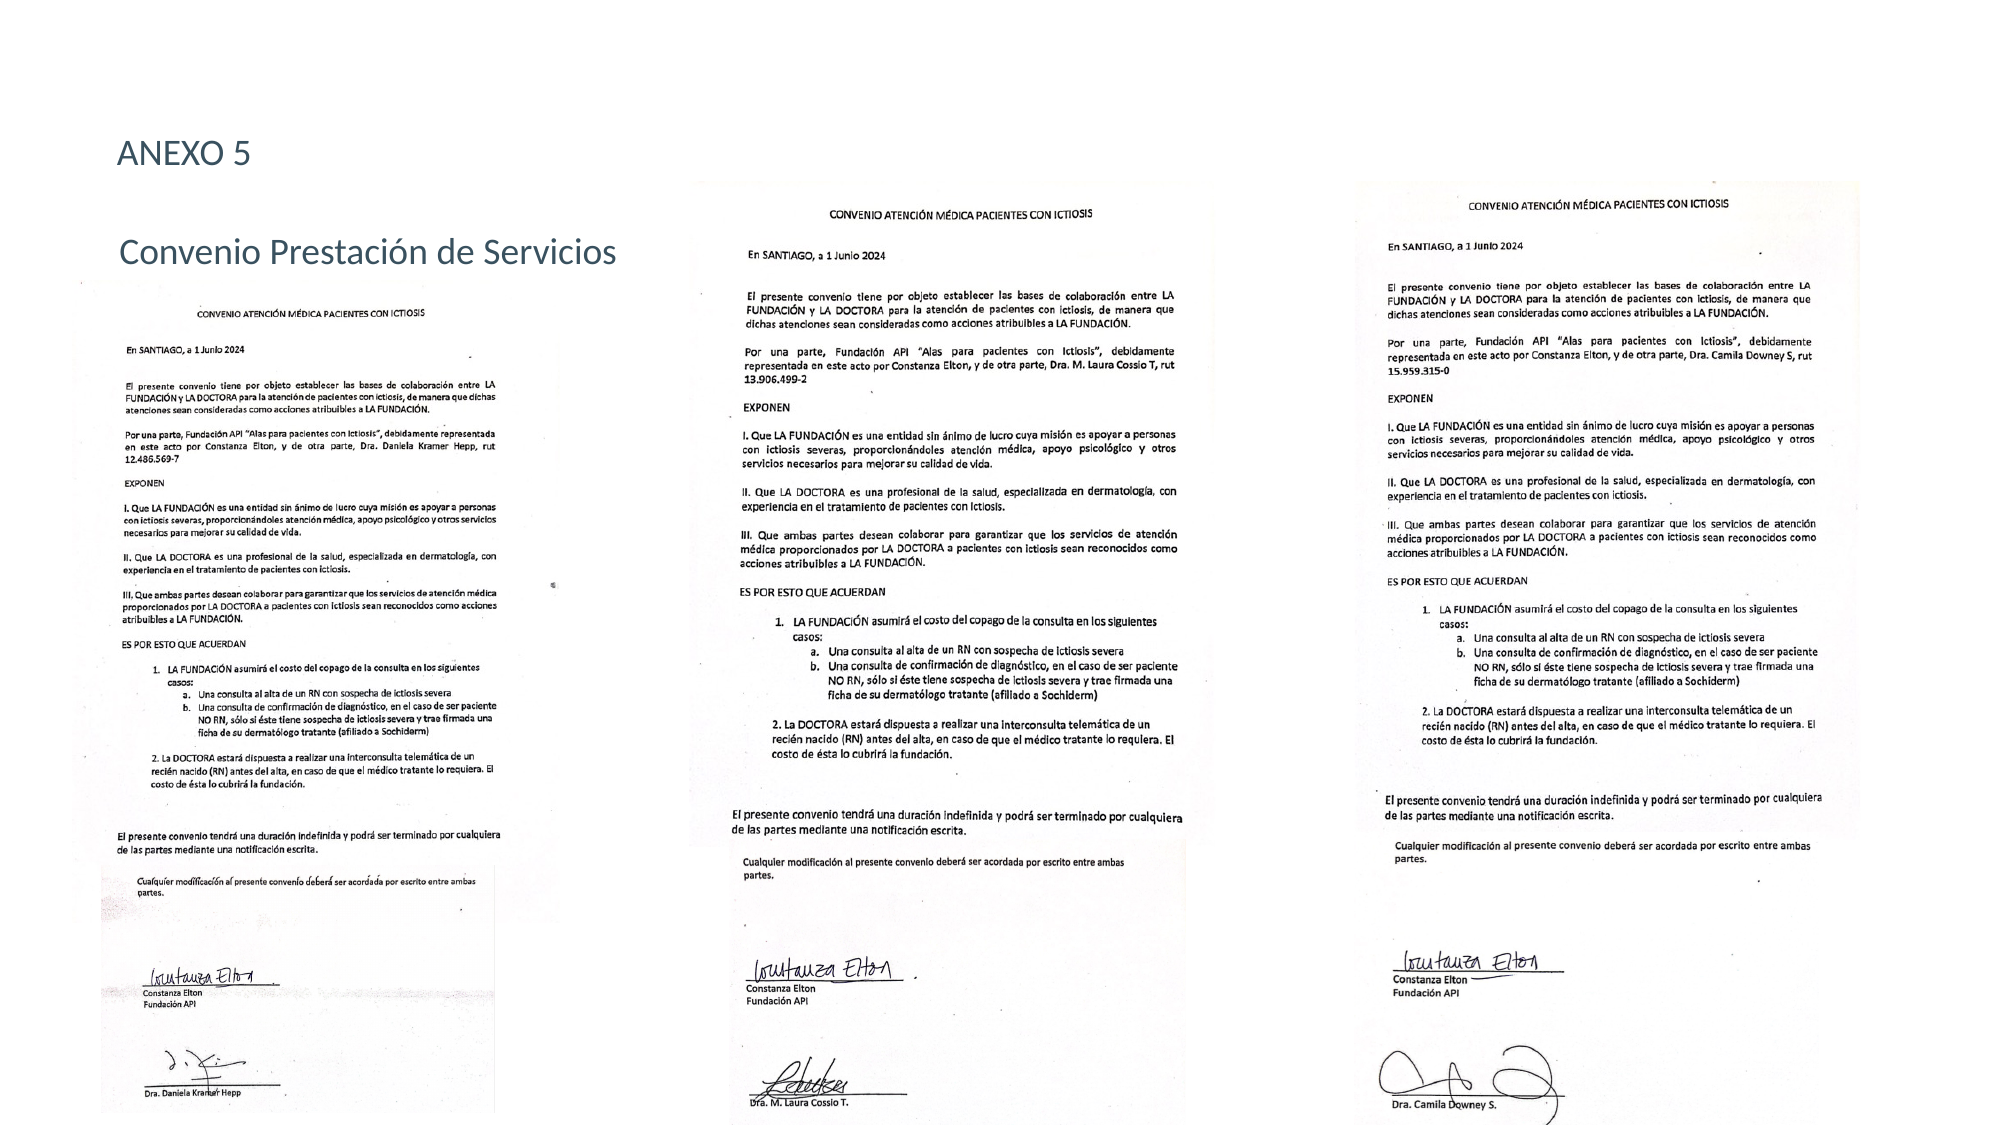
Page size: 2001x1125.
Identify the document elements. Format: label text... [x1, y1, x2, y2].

text_box ANEXO 5 [102, 120, 267, 181]
picture [1354, 181, 1861, 1125]
picture [689, 181, 1216, 1125]
picture [72, 280, 560, 1113]
text_box Convenio Prestación de Servicios [104, 220, 642, 280]
